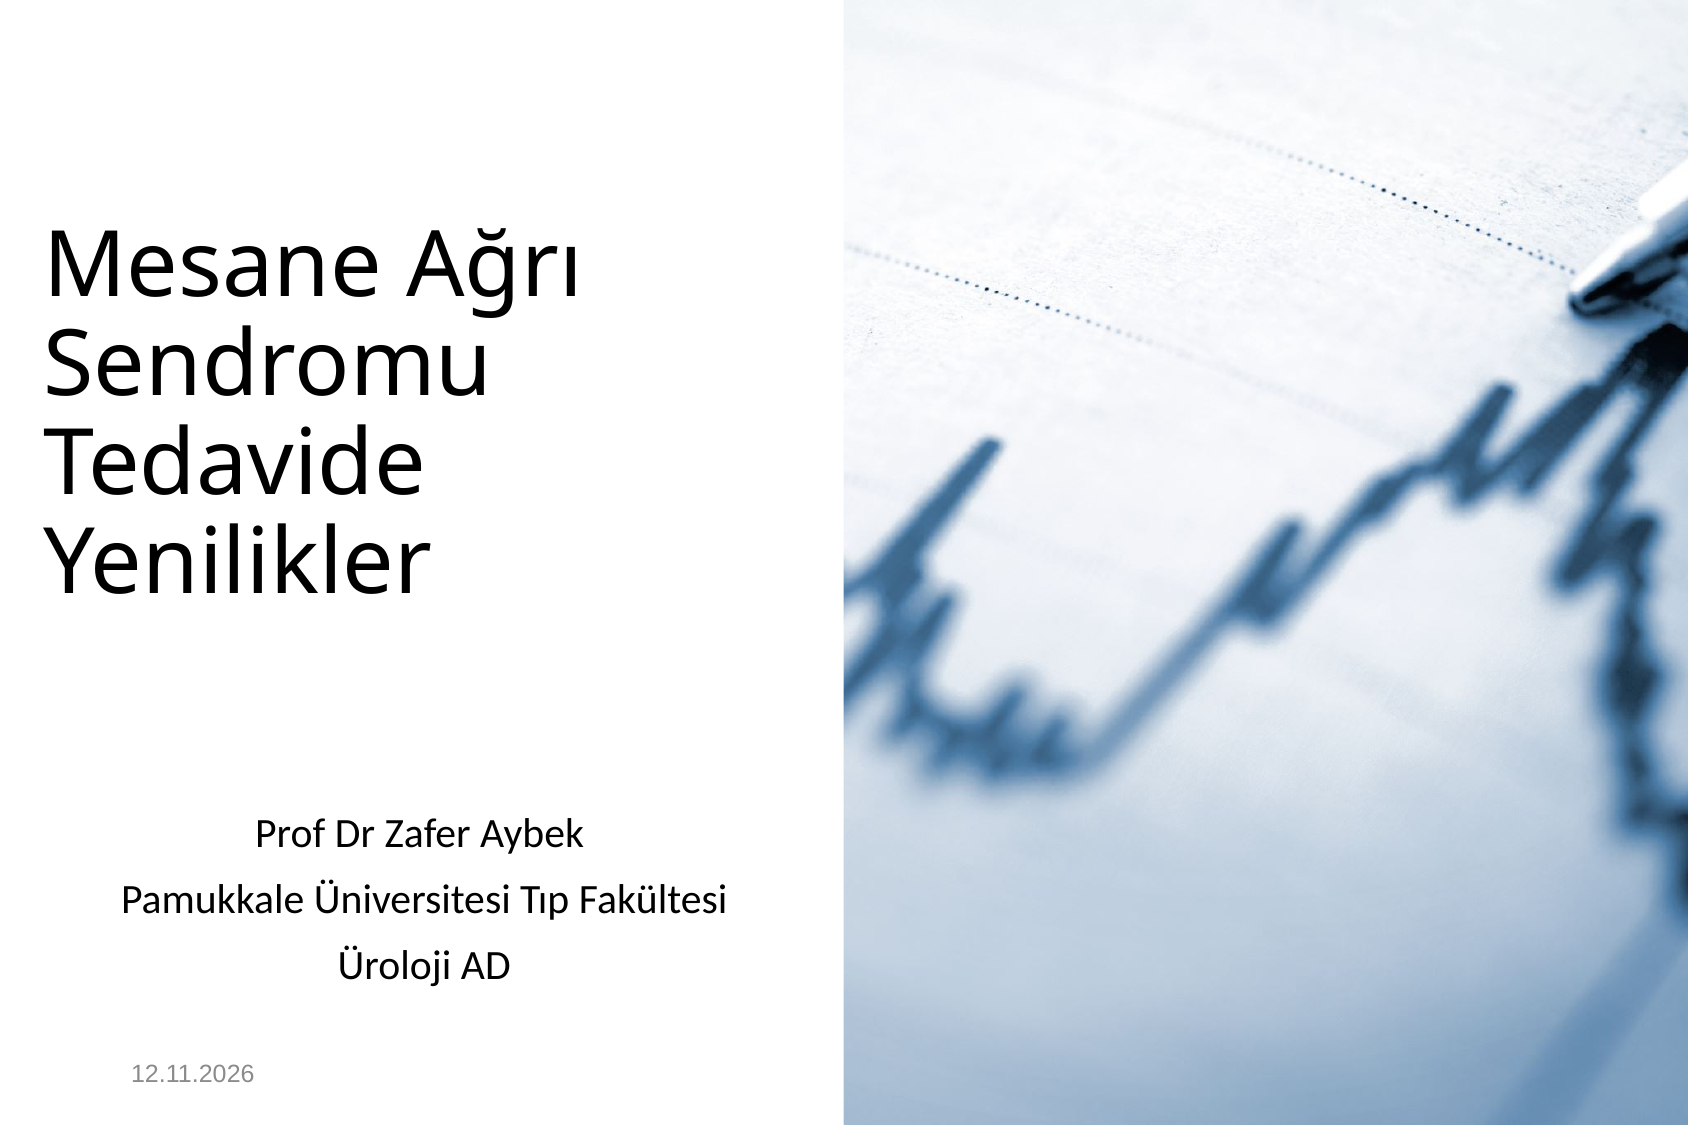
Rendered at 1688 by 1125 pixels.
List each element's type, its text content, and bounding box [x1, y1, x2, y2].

subtitle Prof Dr Zafer Aybek Pamukkale Üniversitesi Tıp Fakültesi Üroloji AD [28, 804, 821, 1020]
picture [843, 0, 1688, 1125]
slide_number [116, 1042, 496, 1103]
title Mesane Ağrı Sendromu Tedavide Yenilikler [28, 54, 821, 731]
